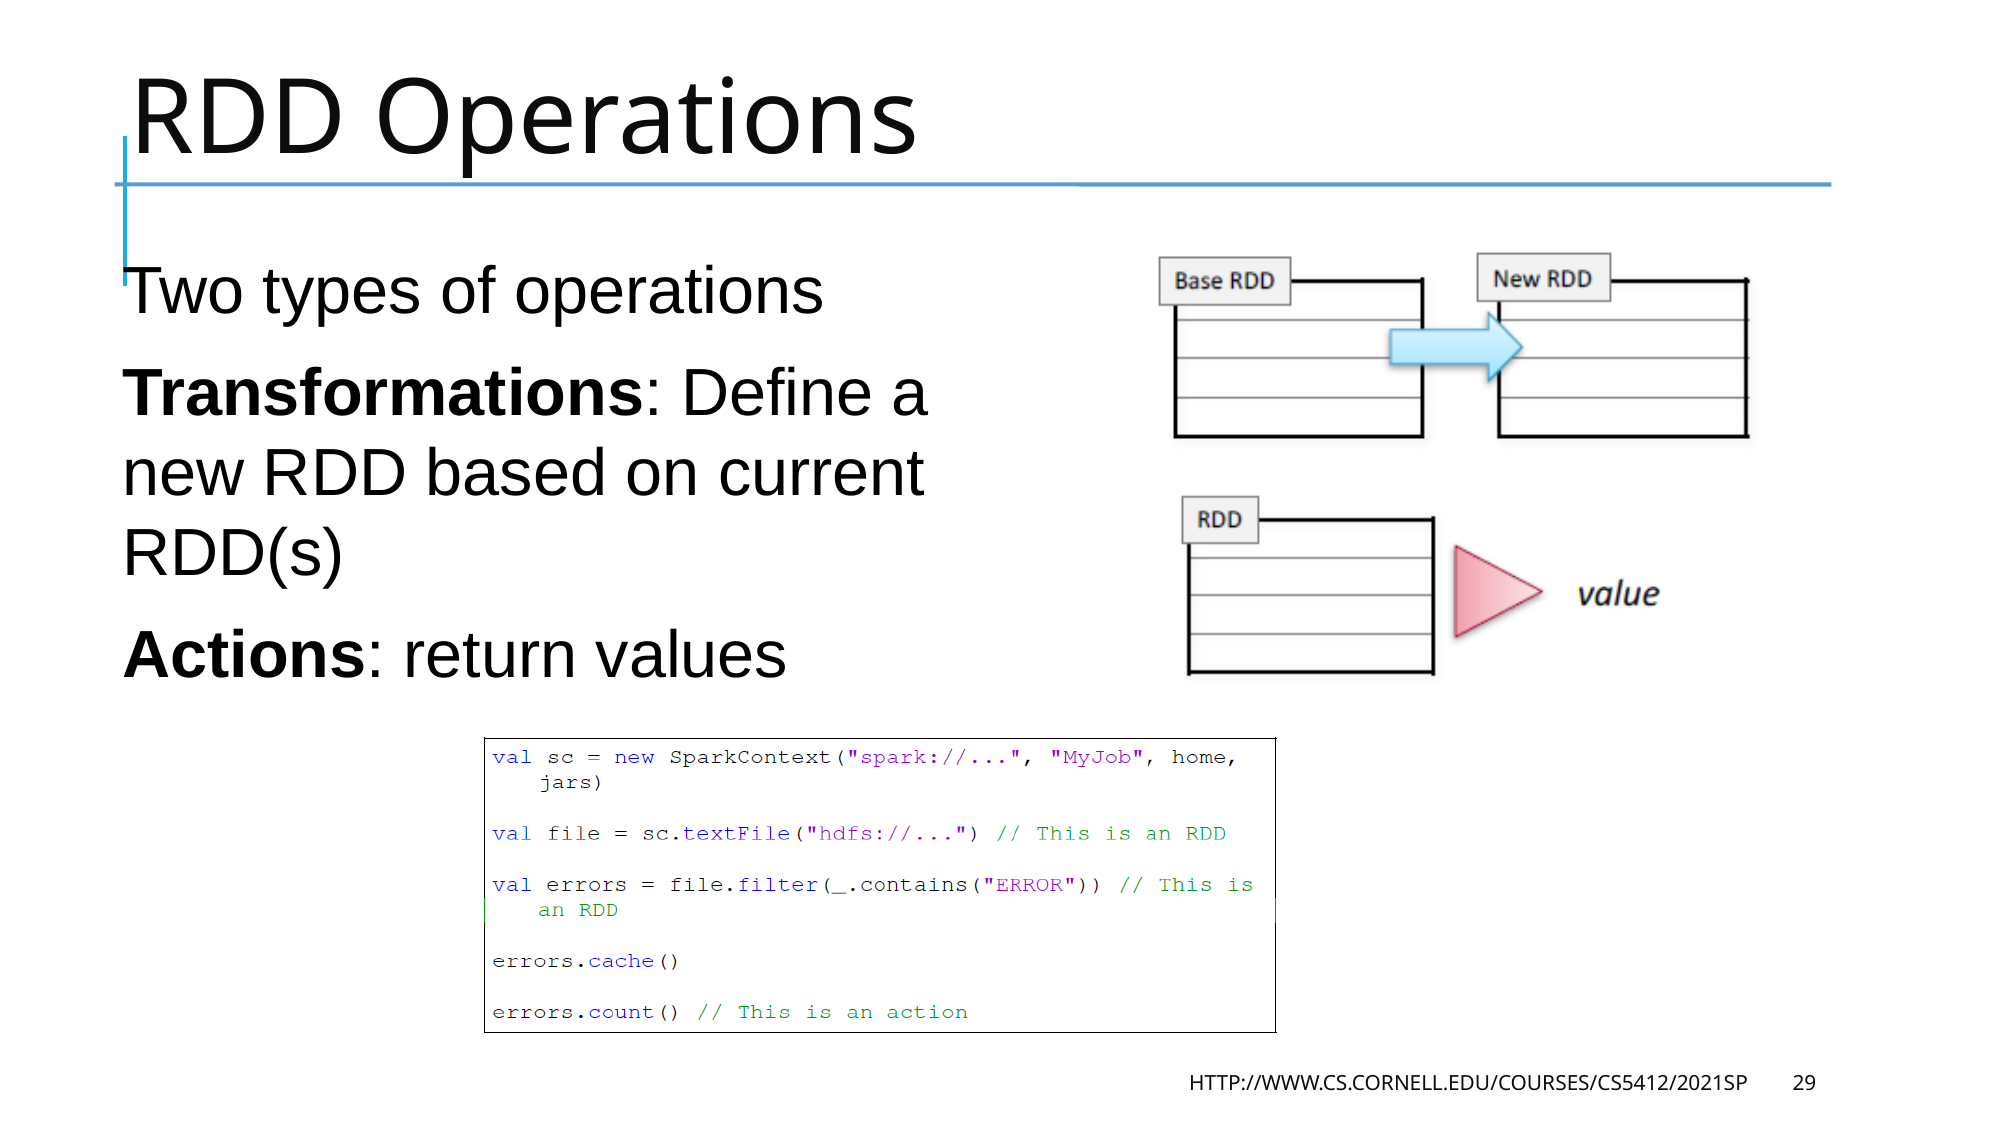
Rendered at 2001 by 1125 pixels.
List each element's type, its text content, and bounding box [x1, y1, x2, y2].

footer HTTP://WWW.CS.CORNELL.EDU/COURSES/CS5412/2021SP [794, 1061, 1763, 1107]
title RDD Operations [114, 49, 1885, 197]
picture [1145, 238, 1766, 454]
text_box Two types of operations Transformations: Define a new RDD based on current RDD(s) Actions: return values [114, 238, 1041, 675]
picture [479, 733, 1282, 1039]
picture [1169, 486, 1676, 703]
slide_number 29 [1777, 1061, 1938, 1107]
